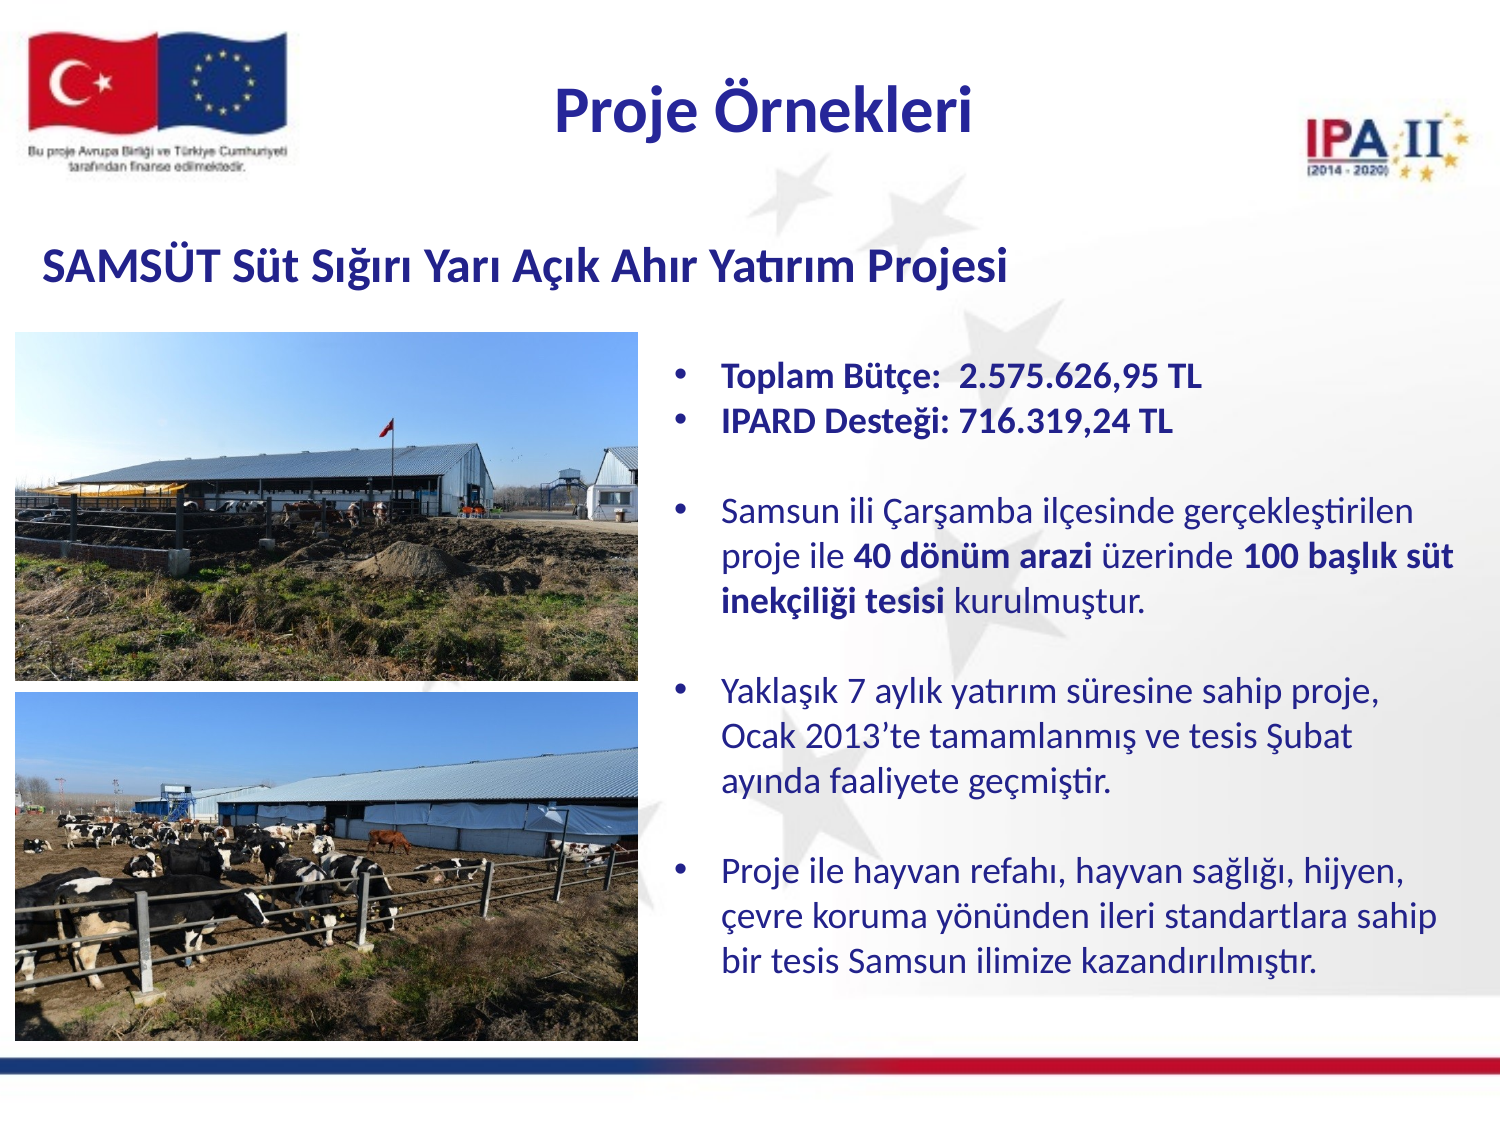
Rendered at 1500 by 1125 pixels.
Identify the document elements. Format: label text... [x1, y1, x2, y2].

title Proje Örnekleri [302, 45, 1228, 167]
text_box Toplam Bütçe: 2.575.626,95 TL IPARD Desteği: 716.319,24 TL Samsun ili Çarşamba ilçesinde gerçekleştirilen proje ile 40 dönüm arazi üzerinde 100 başlık süt inekçiliği tesisi kurulmuştur. Yaklaşık 7 aylık yatırım süresine sahip proje, Ocak 2013’te tamamlanmış ve tesis Şubat ayında faaliyete geçmiştir. Proje ile hayvan refahı, hayvan sağlığı, hijyen, çevre koruma yönünden ileri standartlara sahip bir tesis Samsun ilimize kazandırılmıştır. [660, 344, 1476, 1034]
picture [0, 0, 1500, 1125]
list SAMSÜT Süt Sığırı Yarı Açık Ahır Yatırım Projesi [29, 225, 1228, 877]
